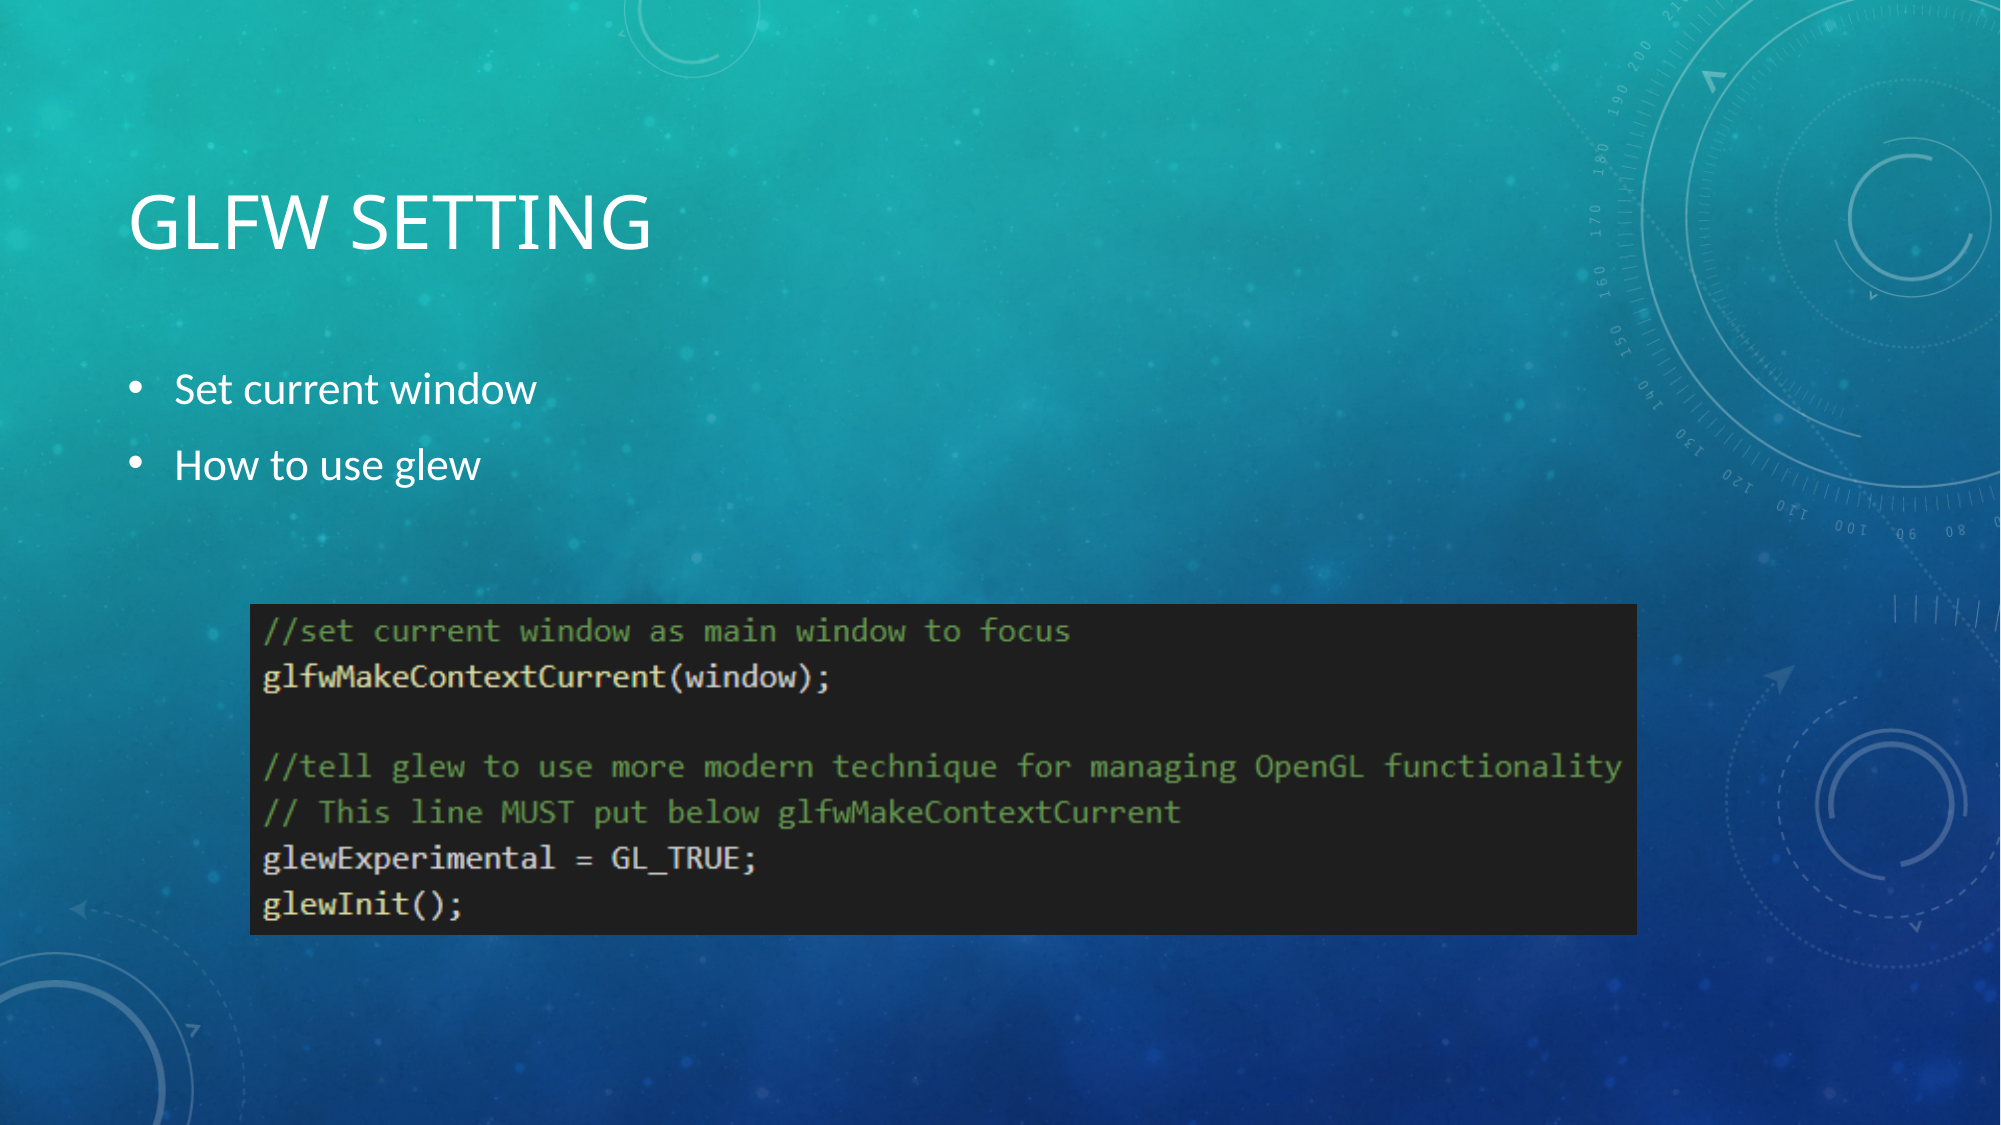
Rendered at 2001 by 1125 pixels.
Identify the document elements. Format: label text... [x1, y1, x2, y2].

title Glfw setting [112, 99, 1775, 339]
list Set current window How to use glew [112, 351, 1775, 950]
picture [0, 0, 2001, 1125]
